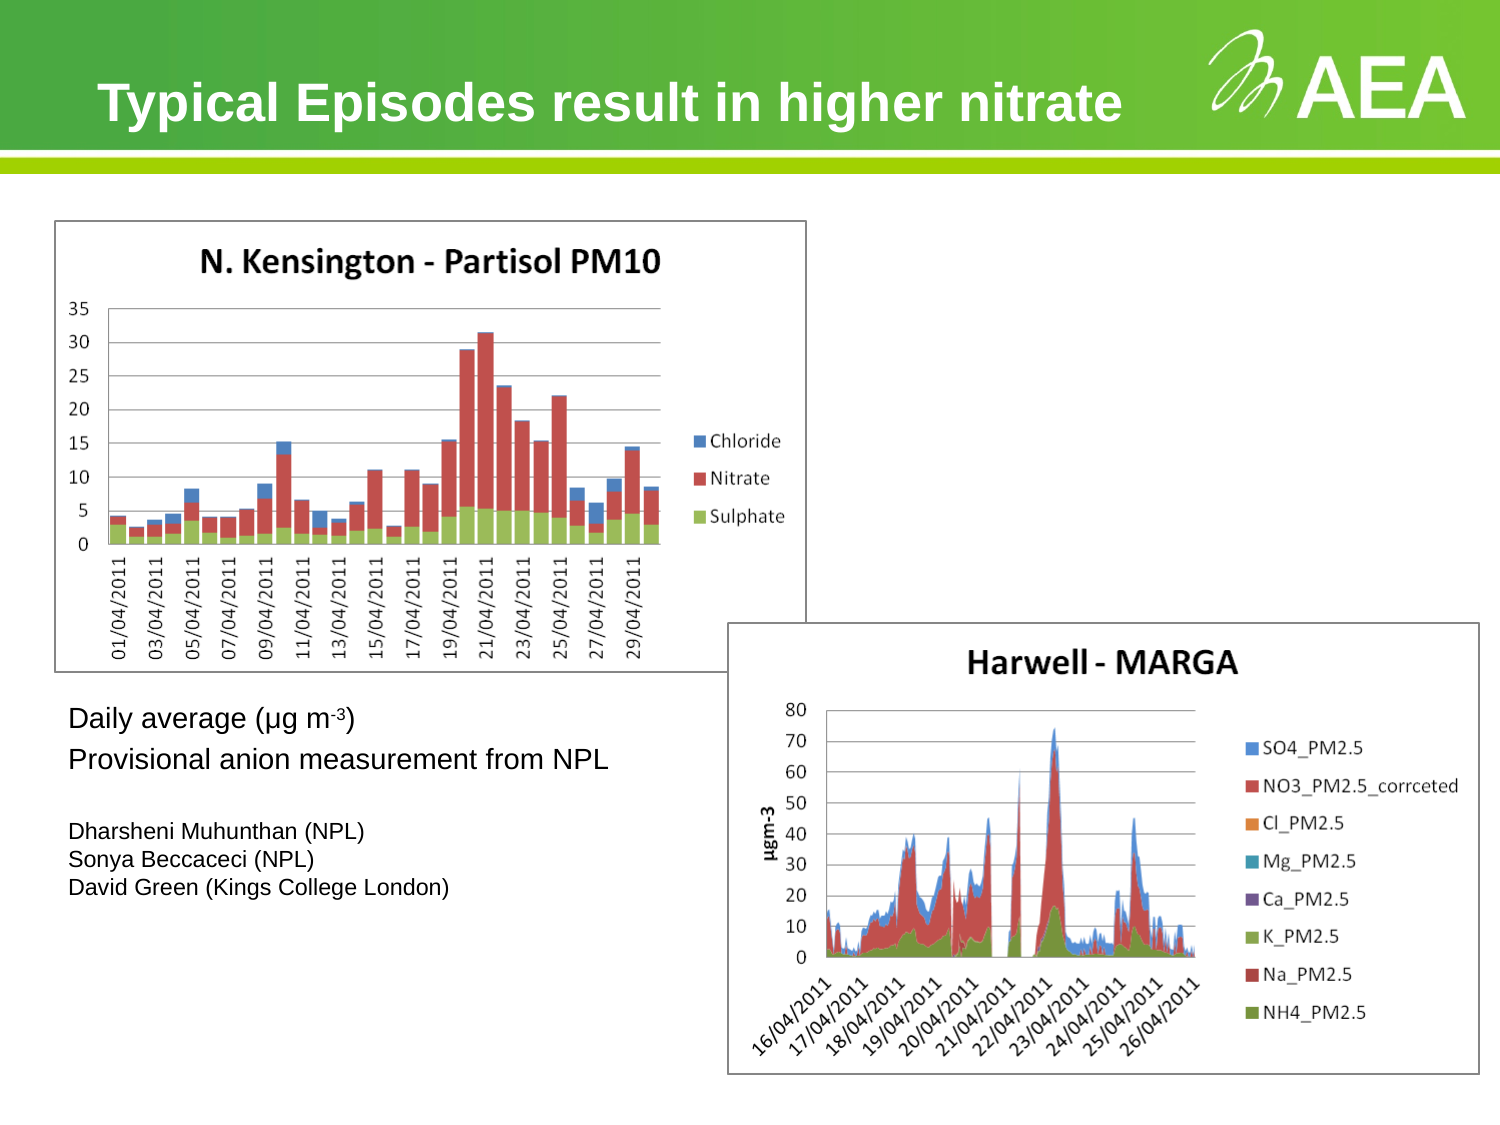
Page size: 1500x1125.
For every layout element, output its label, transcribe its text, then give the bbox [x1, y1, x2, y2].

picture [52, 219, 1481, 1076]
picture [0, 0, 1500, 174]
title Typical Episodes result in higher nitrate [82, 49, 1451, 151]
text_box Daily average (μg m-3) Provisional anion measurement from NPL Dharsheni Muhunthan (NPL) Sonya Beccaceci (NPL) David Green (Kings College London) [53, 692, 668, 953]
